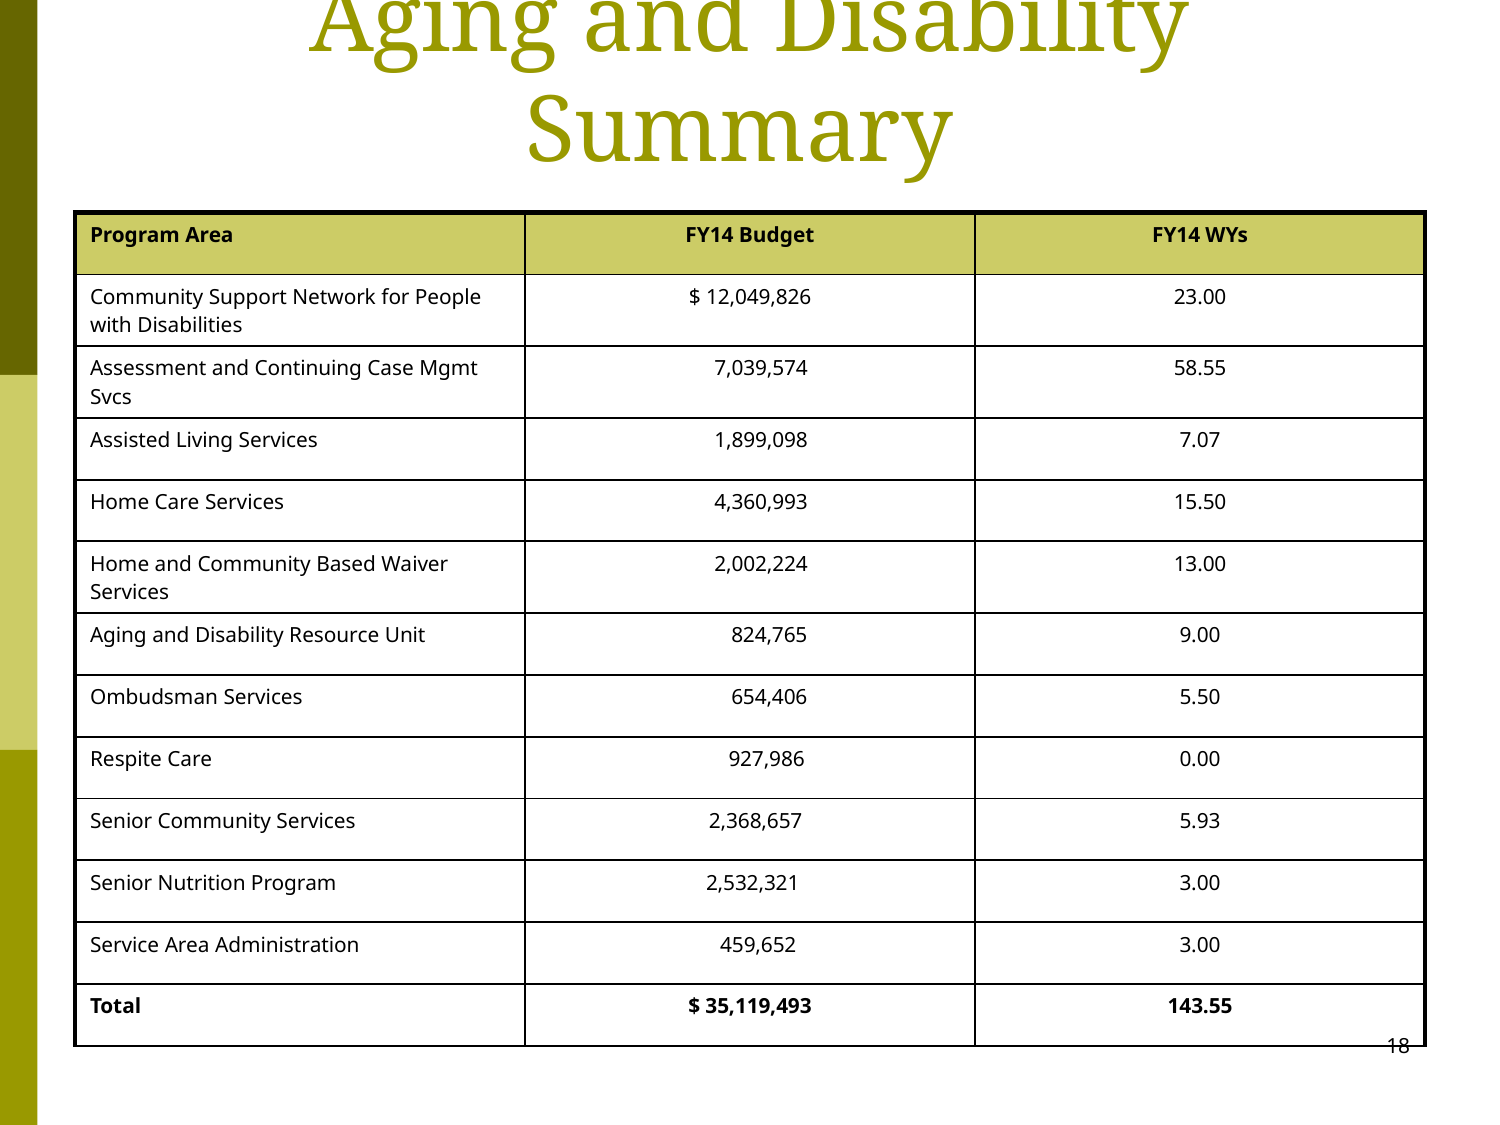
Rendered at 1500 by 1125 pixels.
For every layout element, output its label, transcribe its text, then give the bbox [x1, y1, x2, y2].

table_cell 3.00 [976, 861, 1423, 921]
table_cell Total [77, 985, 524, 1045]
table_cell 459,652 [526, 923, 974, 983]
table_cell 4,360,993 [526, 481, 974, 540]
table_cell Respite Care [77, 738, 524, 798]
table_header FY14 WYs [976, 215, 1423, 274]
table_cell 0.00 [976, 738, 1423, 798]
table_cell 1,899,098 [526, 419, 974, 479]
table_cell Service Area Administration [77, 923, 524, 983]
table_cell $ 12,049,826 [526, 275, 974, 345]
table_cell Senior Nutrition Program [77, 861, 524, 921]
table_header Program Area [77, 215, 524, 274]
table_cell Aging and Disability Resource Unit [77, 614, 524, 674]
table_cell Assessment and Continuing Case Mgmt Svcs [77, 347, 524, 417]
table_cell 15.50 [976, 481, 1423, 540]
table_cell 7.07 [976, 419, 1423, 479]
table_header FY14 Budget [526, 215, 974, 274]
table_cell 5.50 [976, 676, 1423, 736]
table_cell Home and Community Based Waiver Services [77, 542, 524, 612]
table_cell 824,765 [526, 614, 974, 674]
table_cell Community Support Network for People with Disabilities [77, 275, 524, 345]
table_cell 3.00 [976, 923, 1423, 983]
table_cell 9.00 [976, 614, 1423, 674]
title Aging and Disability Summary [74, 0, 1426, 188]
table_cell Ombudsman Services [77, 676, 524, 736]
table_cell 5.93 [976, 799, 1423, 859]
table_cell Senior Community Services [77, 799, 524, 859]
table_cell 143.55 [976, 985, 1423, 1045]
table_cell 2,532,321 [526, 861, 974, 921]
table_cell $ 35,119,493 [526, 985, 974, 1045]
table_cell 58.55 [976, 347, 1423, 417]
slide_number 18 [1074, 1047, 1426, 1101]
table_cell 2,002,224 [526, 542, 974, 612]
table_cell 7,039,574 [526, 347, 974, 417]
table_cell Home Care Services [77, 481, 524, 540]
table_cell Assisted Living Services [77, 419, 524, 479]
table_cell 654,406 [526, 676, 974, 736]
table_cell 13.00 [976, 542, 1423, 612]
table_cell 23.00 [976, 275, 1423, 345]
table_cell 2,368,657 [526, 799, 974, 859]
table_cell 927,986 [526, 738, 974, 798]
